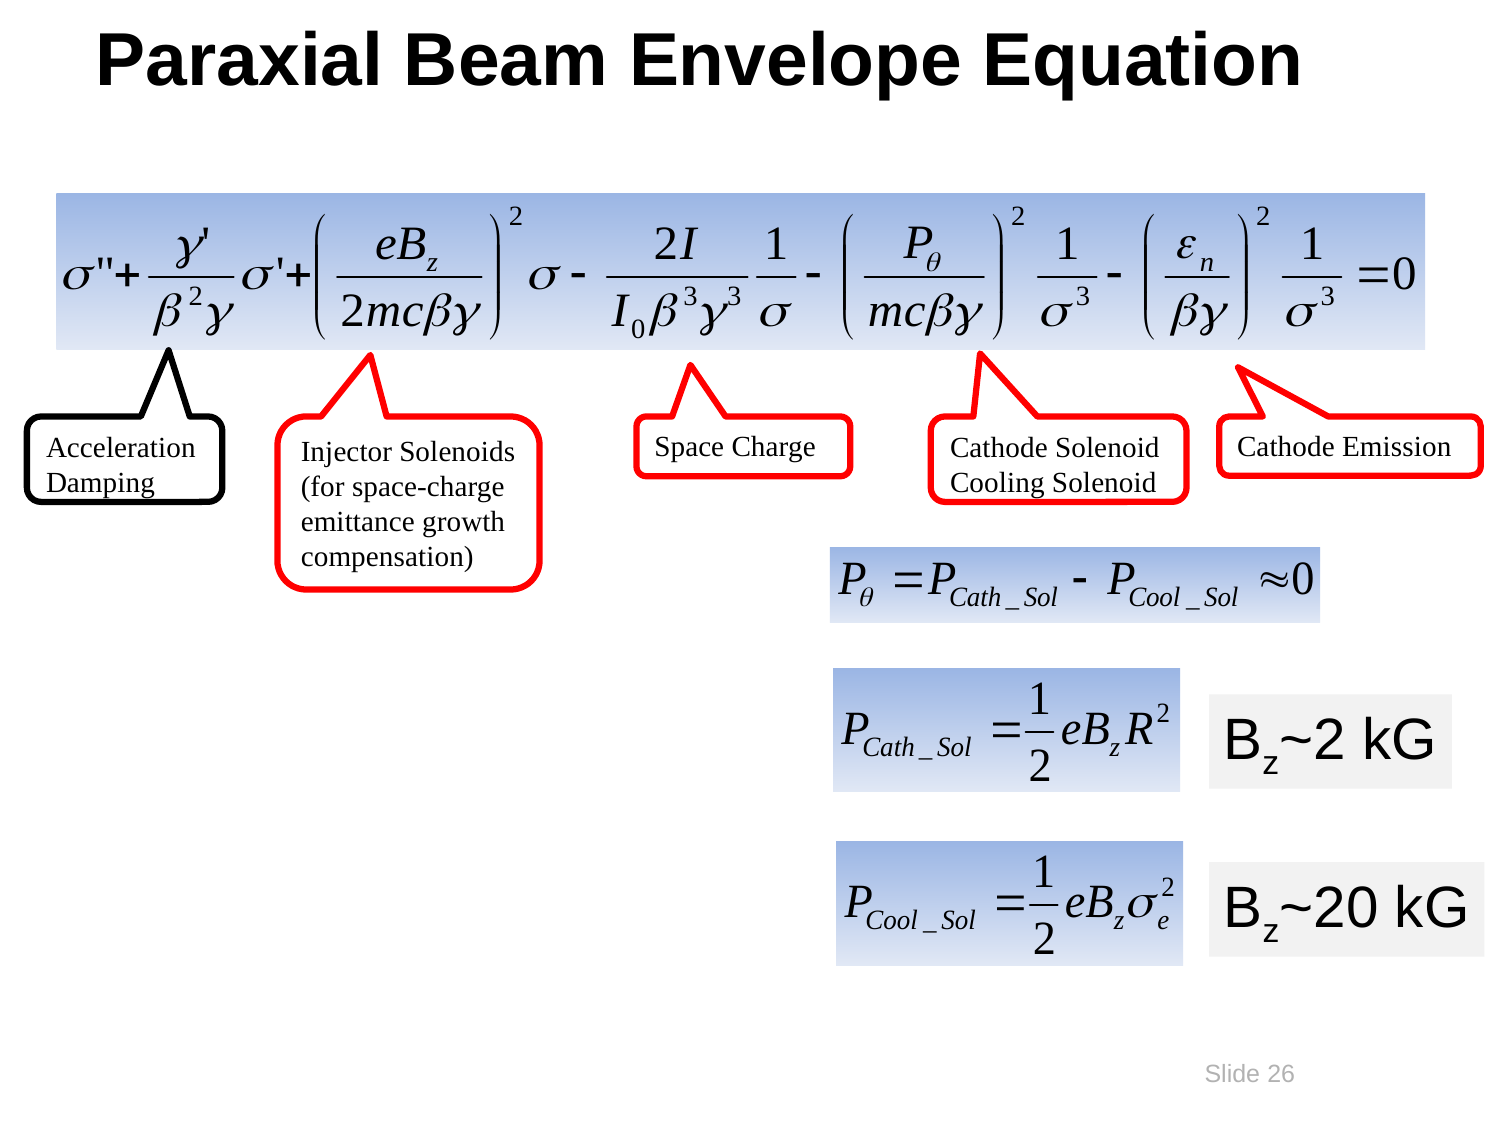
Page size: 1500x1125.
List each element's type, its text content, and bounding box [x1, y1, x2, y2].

text_box Bz~2 kG [1209, 694, 1452, 789]
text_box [55, 193, 1426, 350]
text_box Injector Solenoids (for space-charge emittance growth compensation) [277, 358, 540, 590]
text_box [832, 668, 1181, 793]
title Paraxial Beam Envelope Equation [0, 0, 1400, 112]
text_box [835, 841, 1184, 966]
text_box Cathode Solenoid Cooling Solenoid [930, 358, 1187, 502]
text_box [829, 546, 1321, 623]
text_box Cathode Emission [1219, 367, 1481, 476]
text_box Space Charge [636, 364, 851, 477]
slide_number Slide 26 [1074, 1042, 1425, 1103]
text_box Acceleration Damping [26, 358, 223, 502]
text_box Bz~20 kG [1209, 862, 1485, 957]
